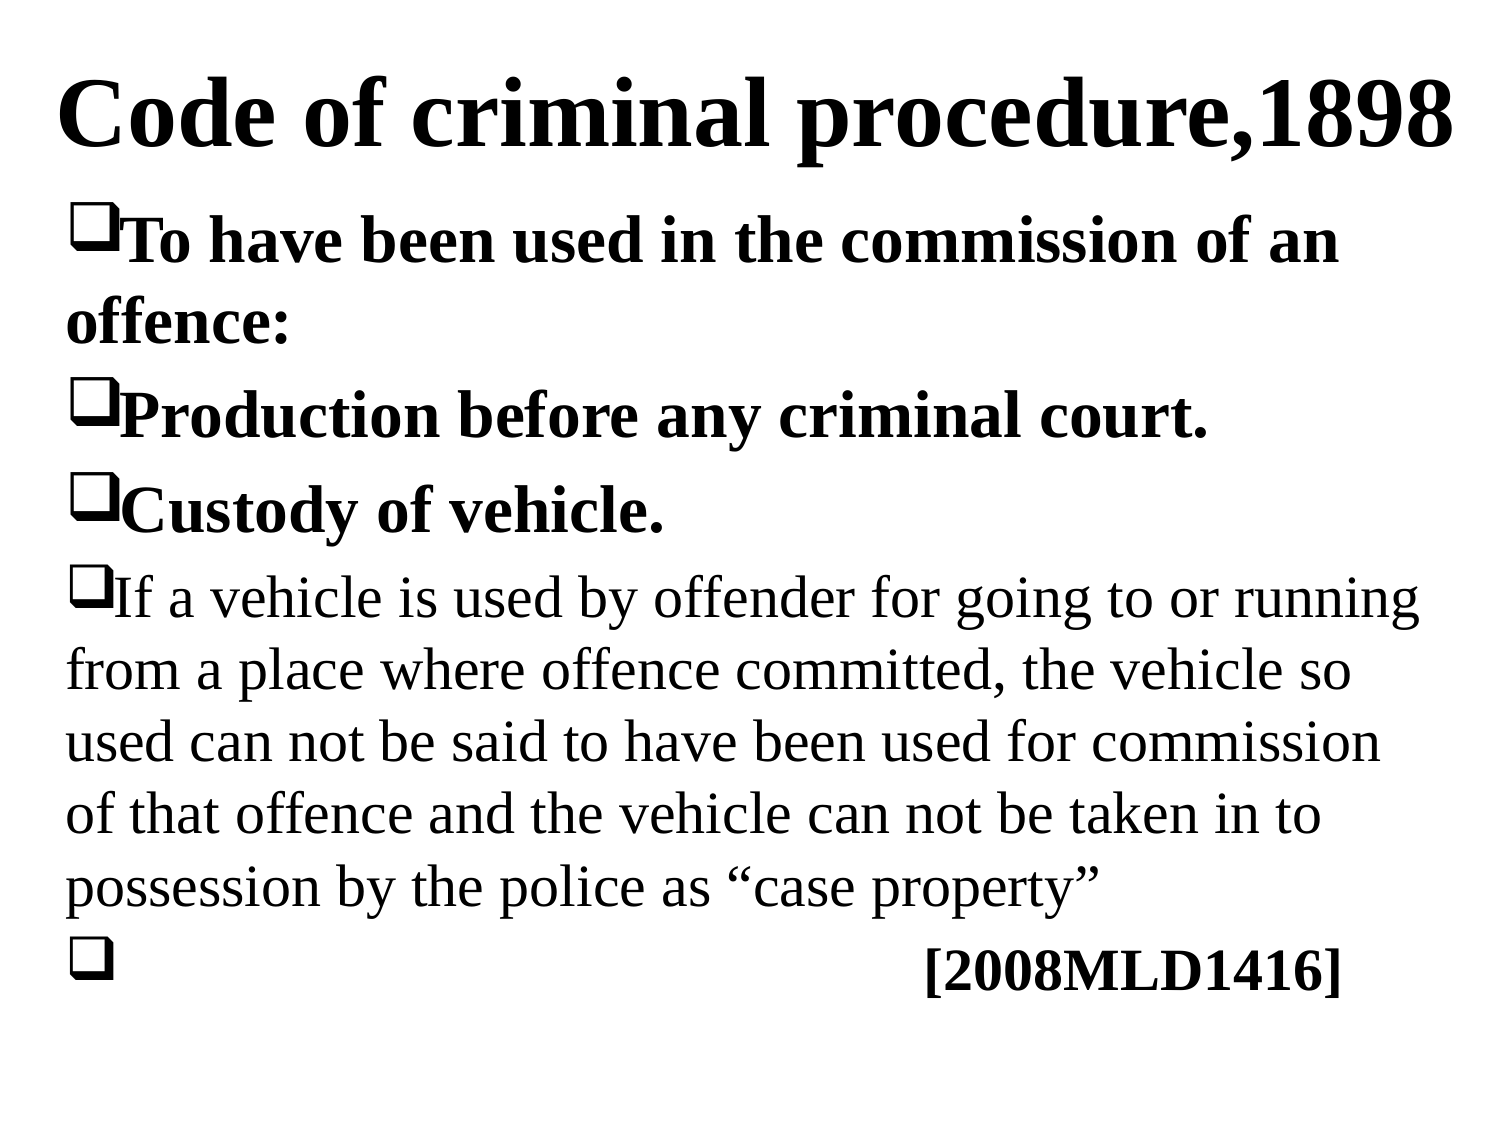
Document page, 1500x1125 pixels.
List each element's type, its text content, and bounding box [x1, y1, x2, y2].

subtitle To have been used in the commission of an offence: Production before any criminal court. Custody of vehicle. If a vehicle is used by offender for going to or running from a place where offence committed, the vehicle so used can not be said to have been used for commission of that offence and the vehicle can not be taken in to possession by the police as “case property” [2008MLD1416] [50, 187, 1450, 1088]
title Code of criminal procedure,1898 [24, 50, 1488, 163]
